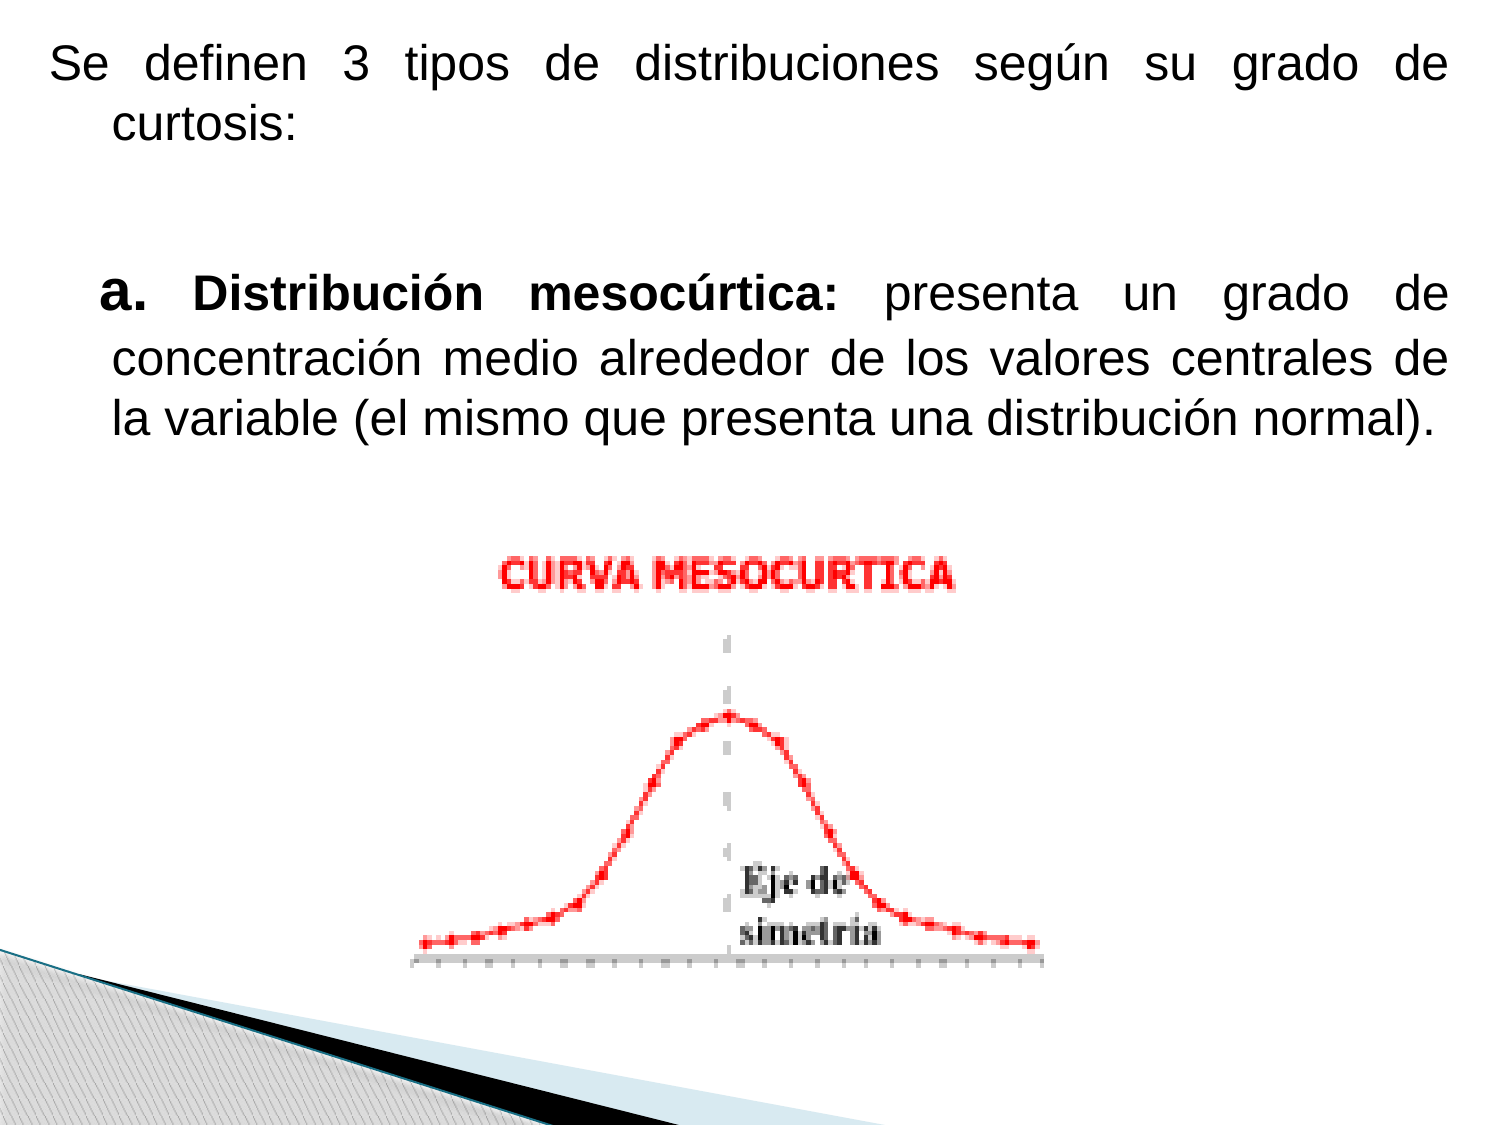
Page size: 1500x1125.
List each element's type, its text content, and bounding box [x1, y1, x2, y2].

picture [398, 515, 1058, 1033]
text_box Se definen 3 tipos de distribuciones según su grado de curtosis: a. Distribución mesocúrtica: presenta un grado de concentración medio alrededor de los valores centrales de la variable (el mismo que presenta una distribución normal). [23, 23, 1465, 611]
